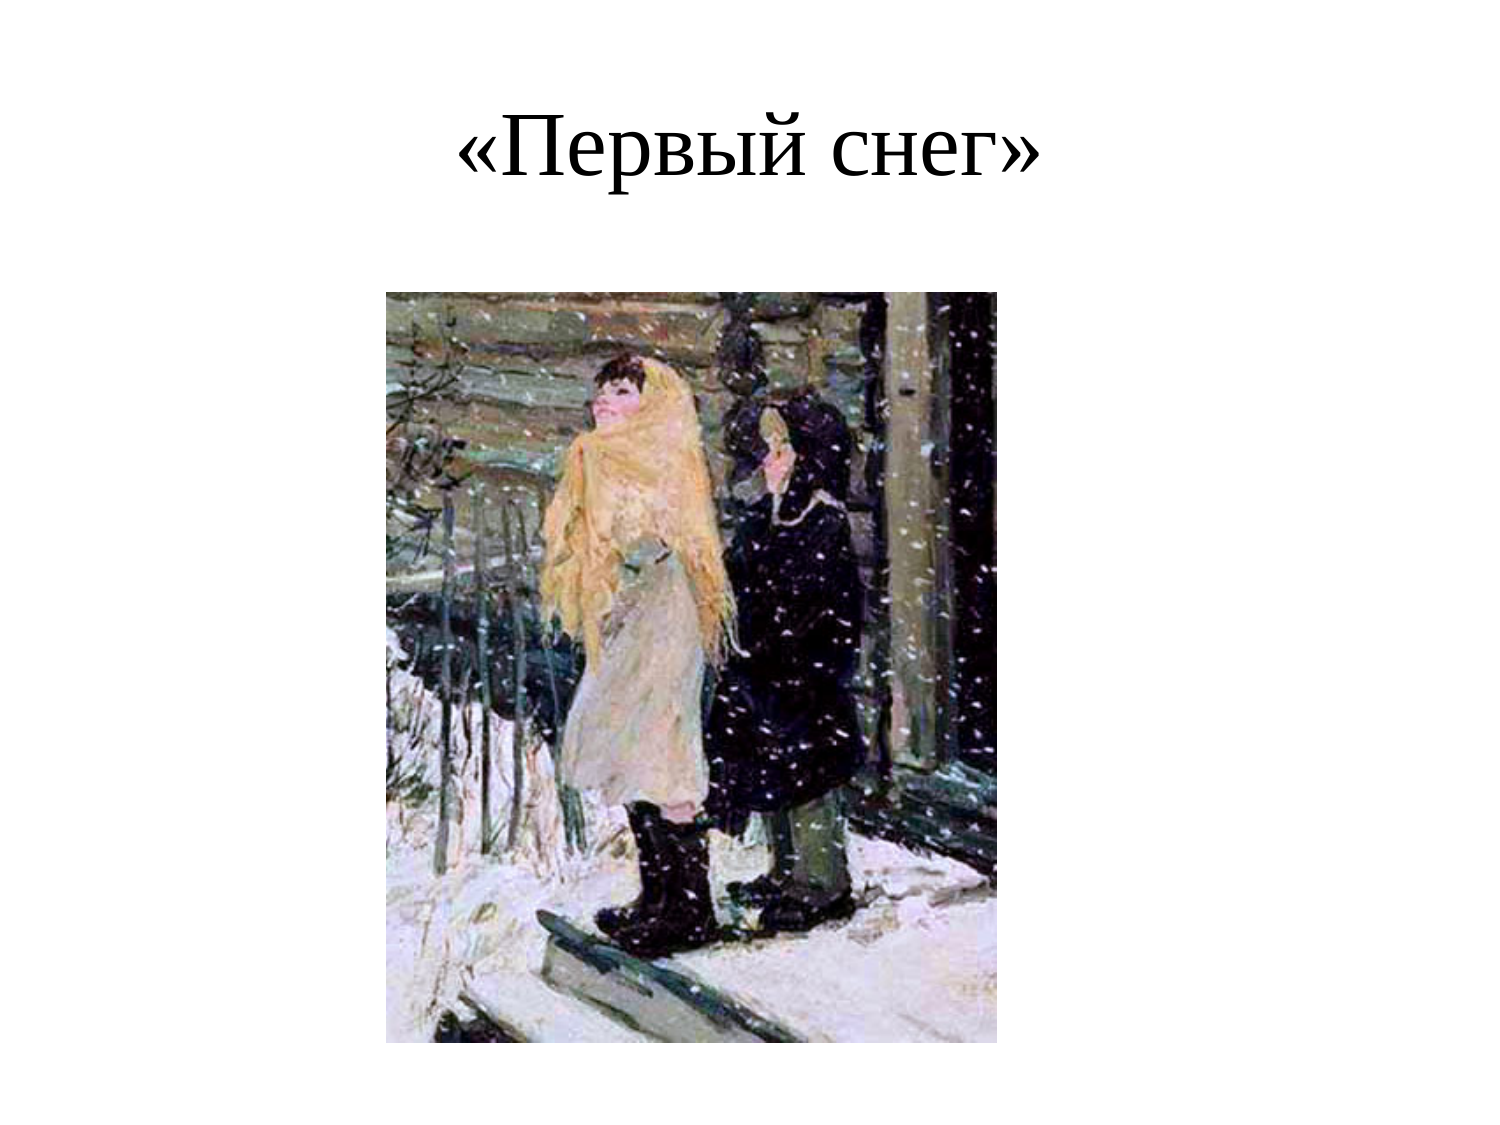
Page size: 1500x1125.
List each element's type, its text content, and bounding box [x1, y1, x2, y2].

picture [386, 292, 997, 1044]
title «Первый снег» [75, 45, 1425, 233]
